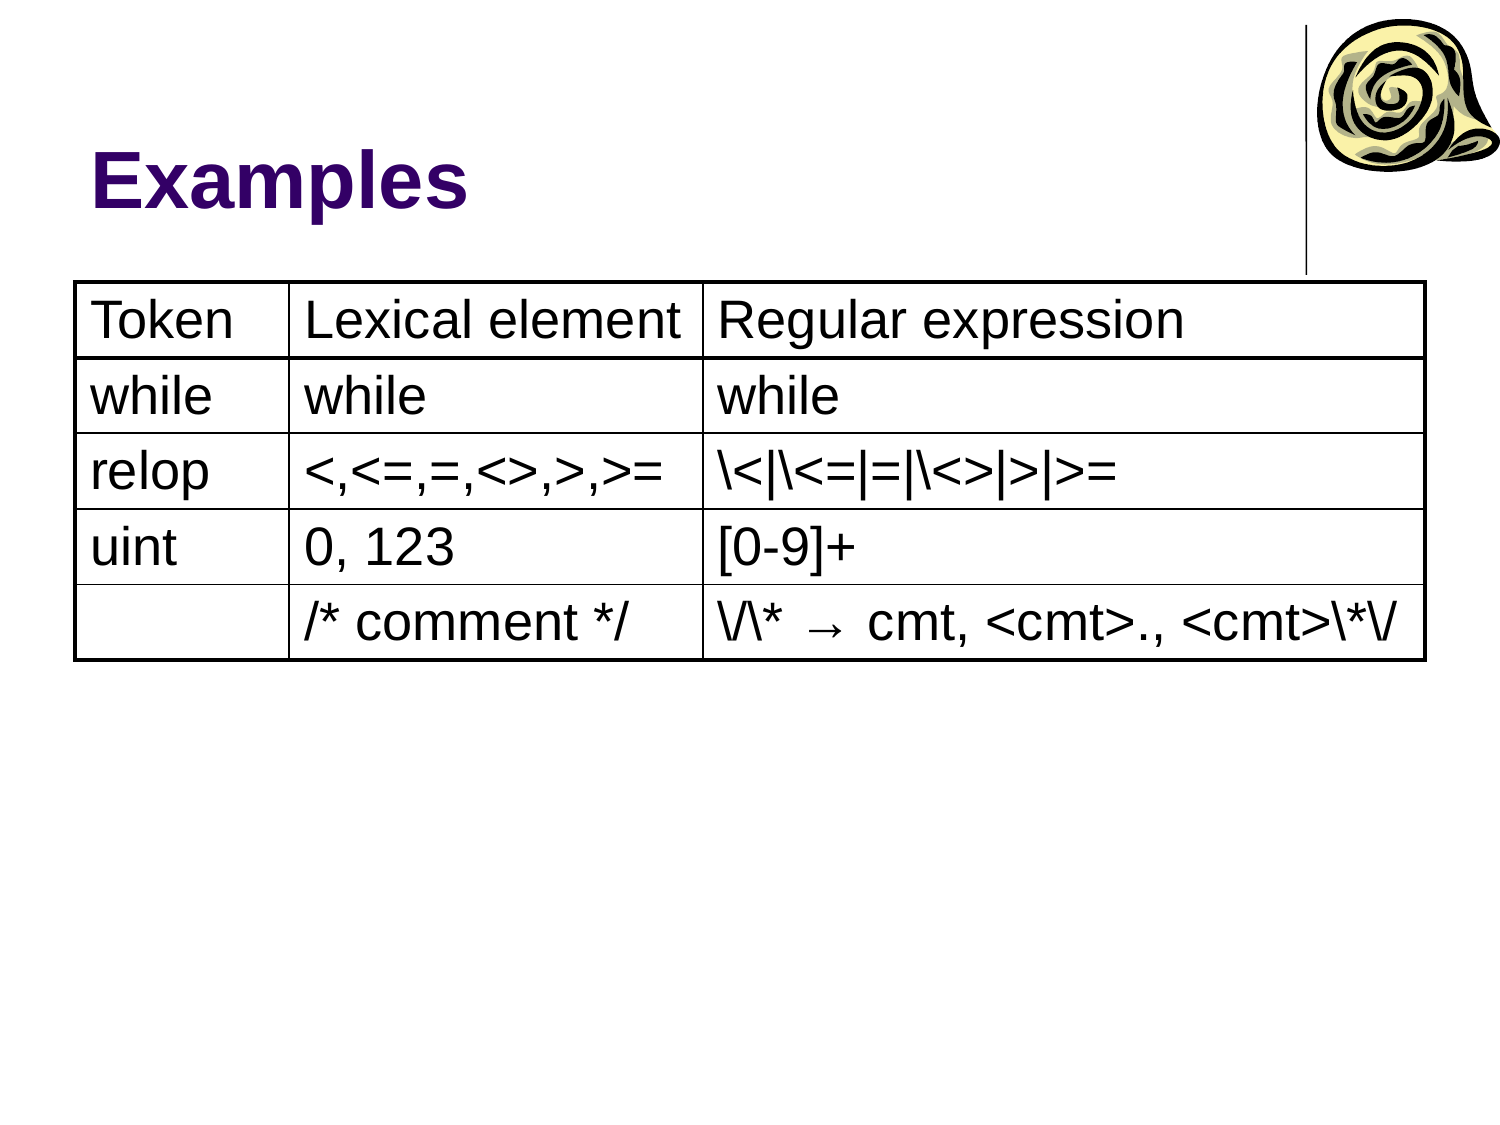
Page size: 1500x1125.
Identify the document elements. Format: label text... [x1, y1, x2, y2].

table_cell \/\* → cmt, <cmt>., <cmt>\*\/ [704, 585, 1423, 658]
table_cell [0-9]+ [704, 510, 1423, 584]
table_cell 0, 123 [290, 510, 702, 584]
title Examples [74, 19, 1313, 233]
table_header Lexical element [290, 284, 702, 356]
table_cell <,<=,=,<>,>,>= [290, 434, 702, 508]
table_cell [77, 585, 288, 658]
table_cell \<|\<=|=|\<>|>|>= [704, 434, 1423, 508]
table_cell while [704, 360, 1423, 432]
table_cell while [77, 360, 288, 432]
table_cell /* comment */ [290, 585, 702, 658]
table_header Token [77, 284, 288, 356]
table_cell while [290, 360, 702, 432]
table_cell uint [77, 510, 288, 584]
table_header Regular expression [704, 284, 1423, 356]
table_cell relop [77, 434, 288, 508]
